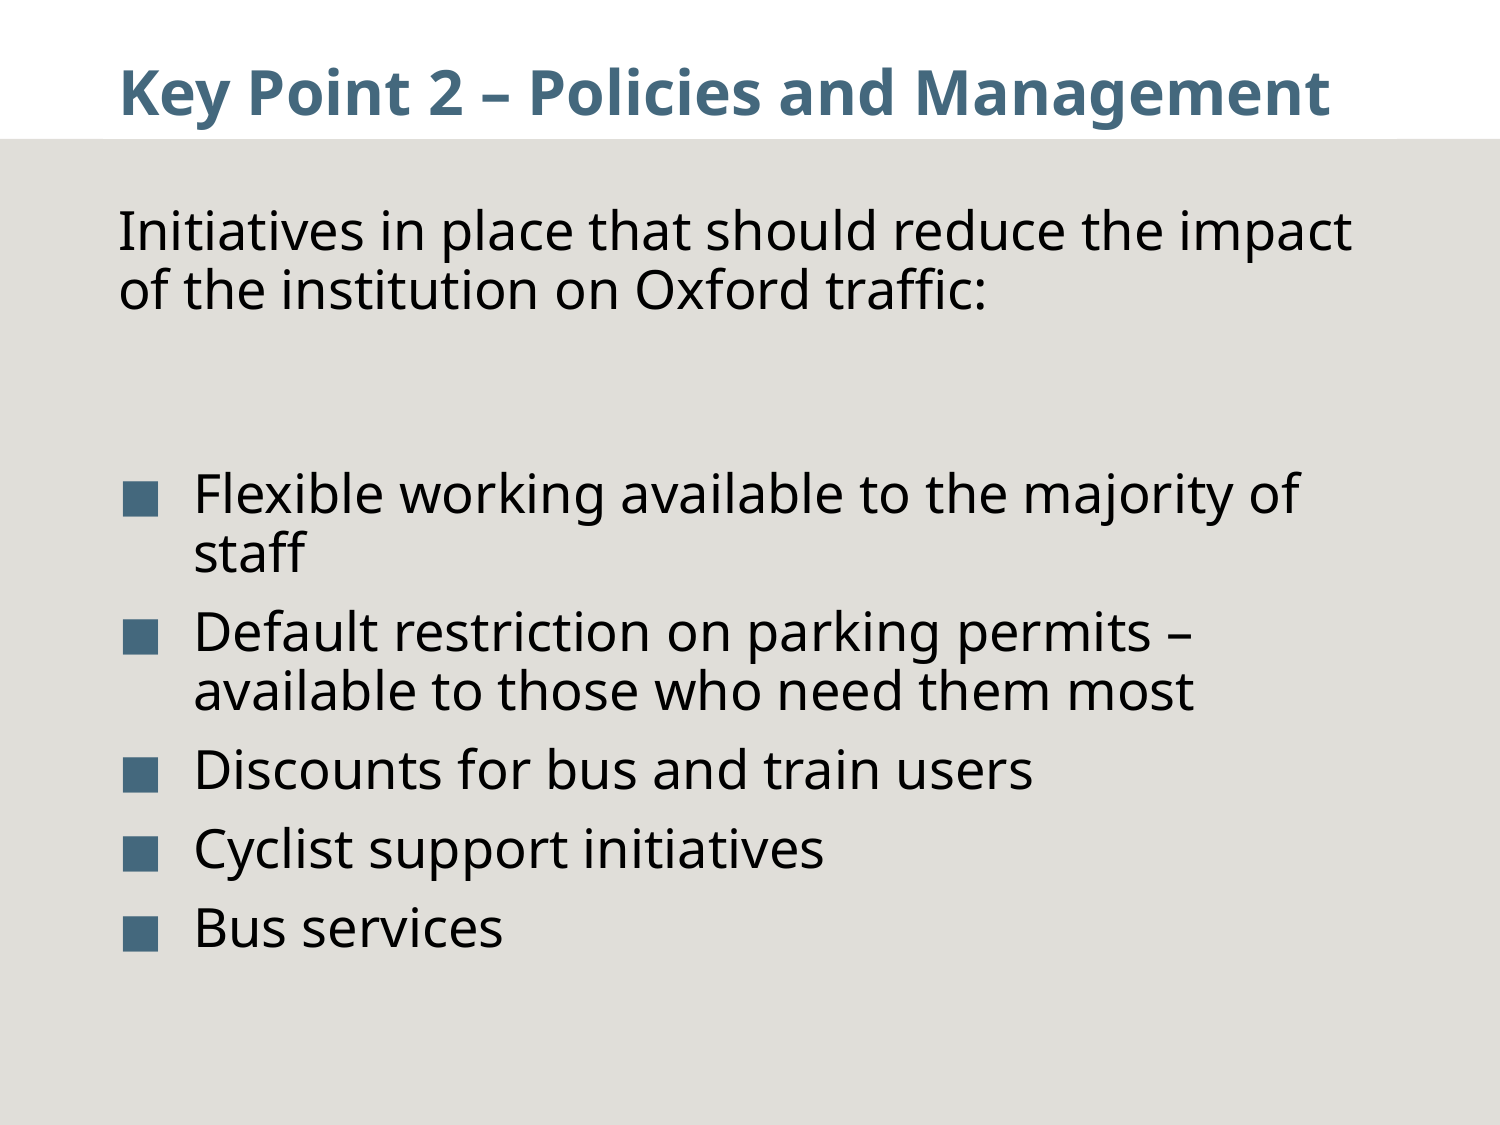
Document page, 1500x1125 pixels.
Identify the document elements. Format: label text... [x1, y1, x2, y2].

title Key Point 2 – Policies and Management [103, 51, 1397, 139]
list Flexible working available to the majority of staff Default restriction on parking permits – available to those who need them most Discounts for bus and train users Cyclist support initiatives Bus services [103, 374, 1397, 1088]
list Initiatives in place that should reduce the impact of the institution on Oxford traffic: [103, 196, 1397, 374]
